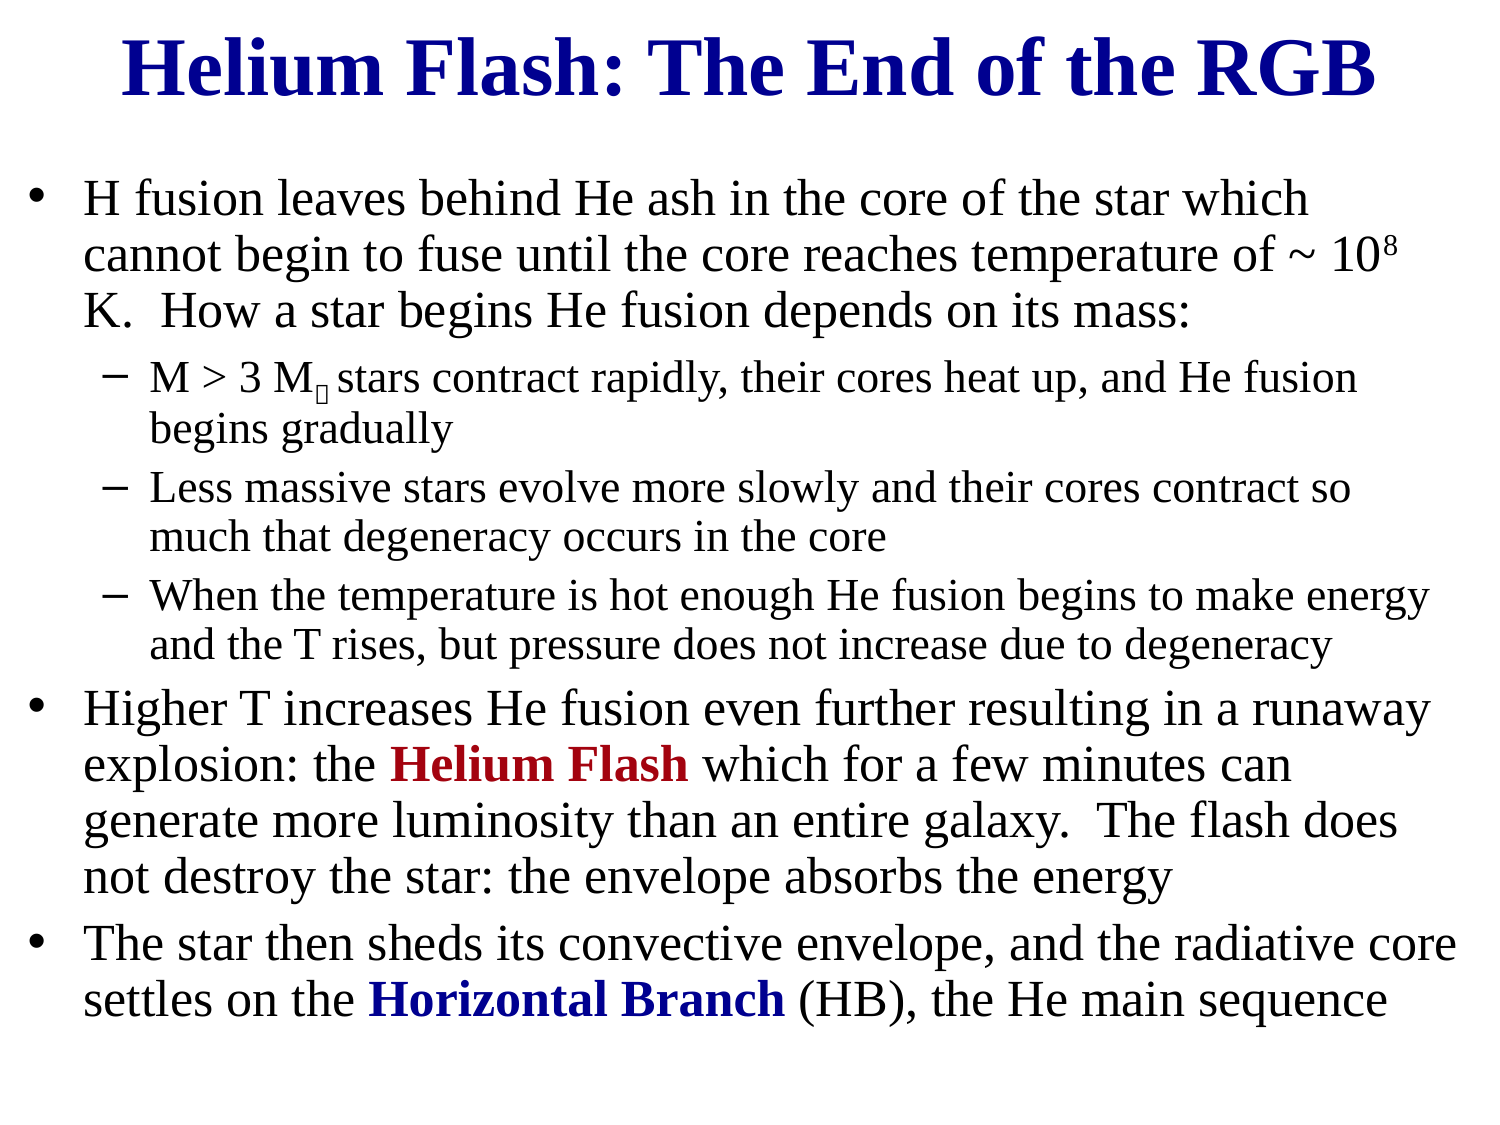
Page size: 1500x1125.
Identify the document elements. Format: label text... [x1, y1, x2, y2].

list H fusion leaves behind He ash in the core of the star which cannot begin to fuse until the core reaches temperature of ~ 108 K. How a star begins He fusion depends on its mass: M > 3 M stars contract rapidly, their cores heat up, and He fusion begins gradually Less massive stars evolve more slowly and their cores contract so much that degeneracy occurs in the core When the temperature is hot enough He fusion begins to make energy and the T rises, but pressure does not increase due to degeneracy Higher T increases He fusion even further resulting in a runaway explosion: the Helium Flash which for a few minutes can generate more luminosity than an entire galaxy. The flash does not destroy the star: the envelope absorbs the energy The star then sheds its convective envelope, and the radiative core settles on the Horizontal Branch (HB), the He main sequence [12, 162, 1475, 1125]
title Helium Flash: The End of the RGB [0, 0, 1500, 125]
